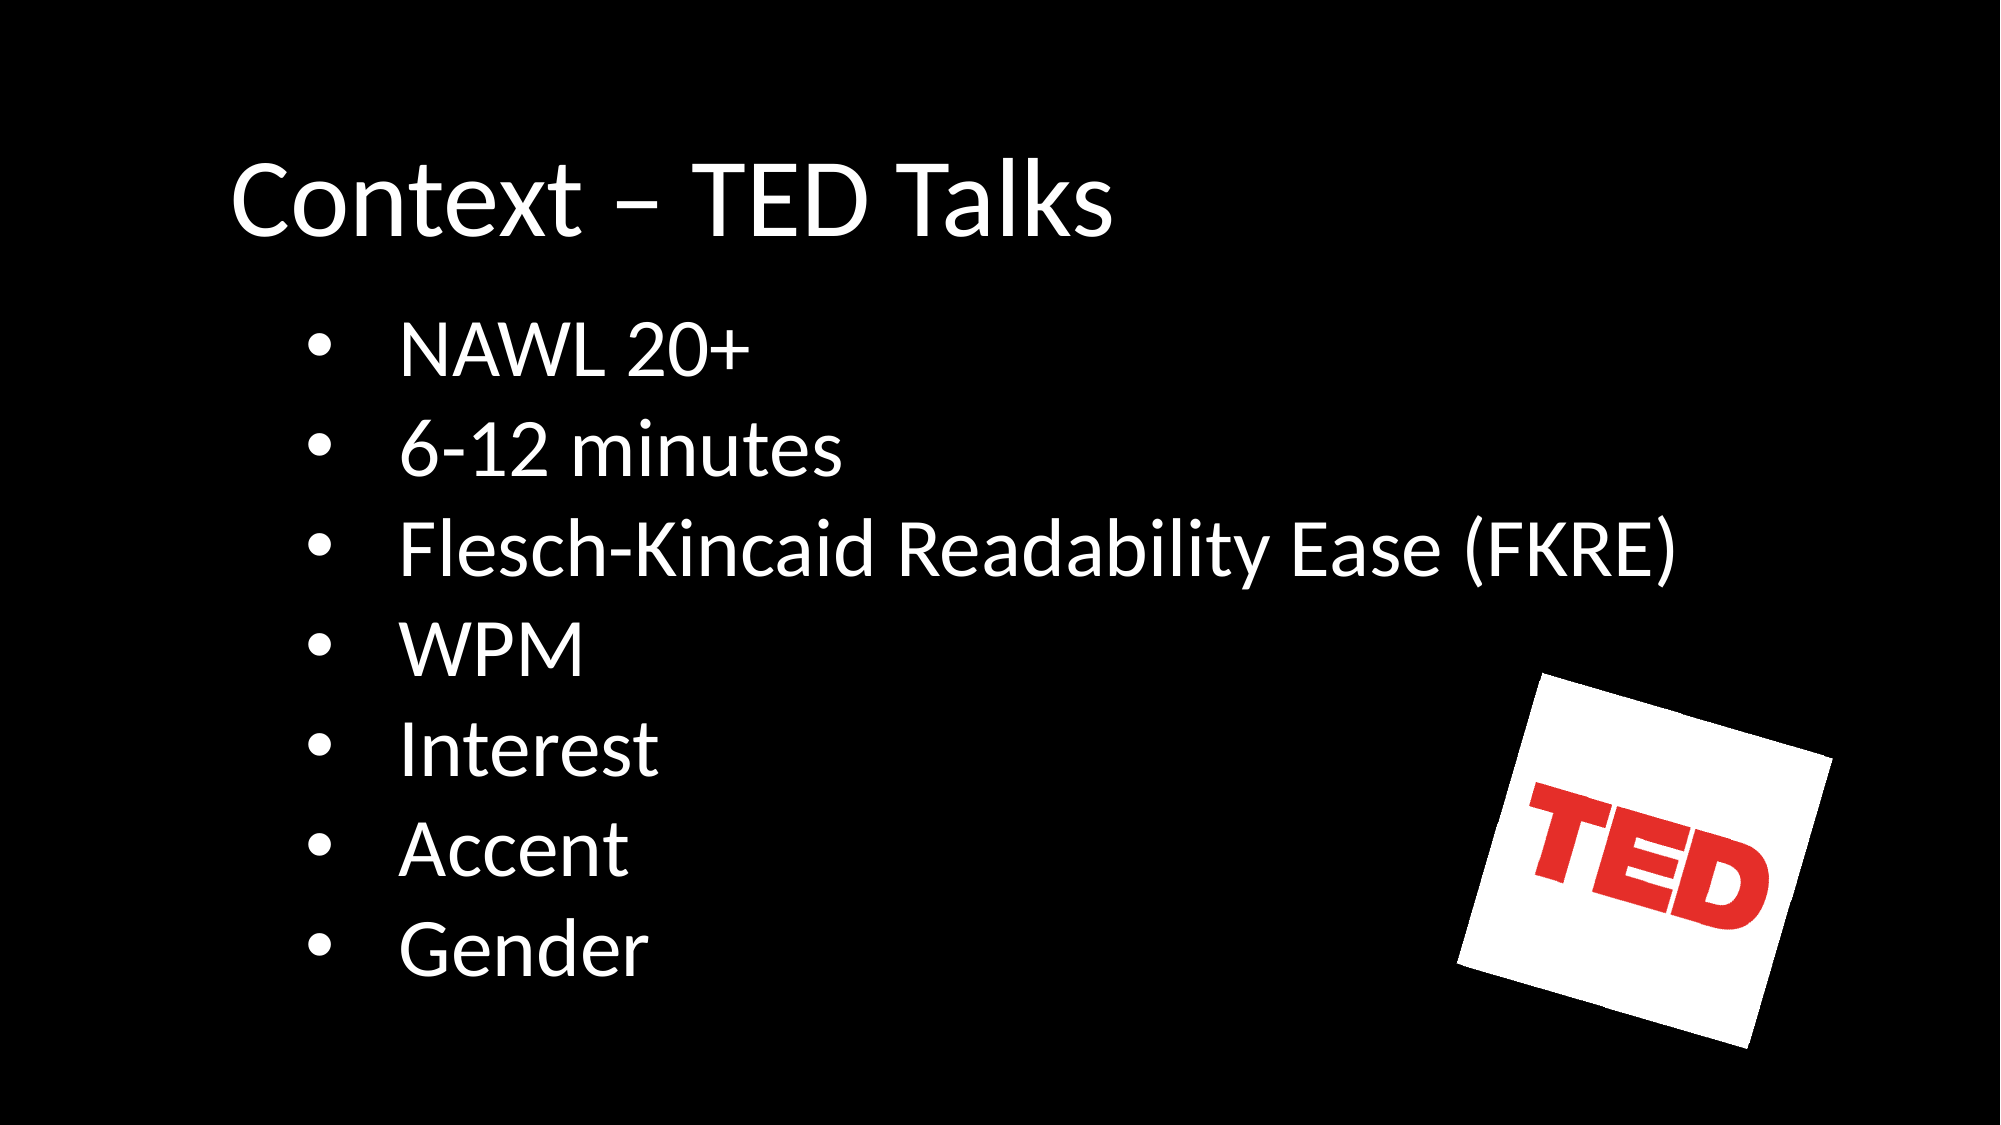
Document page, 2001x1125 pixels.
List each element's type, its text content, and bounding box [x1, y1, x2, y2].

picture [1456, 673, 1833, 1049]
text_box Context – TED Talks NAWL 20+ 6-12 minutes Flesch-Kincaid Readability Ease (FKRE) WPM Interest Accent Gender [215, 116, 1714, 1001]
